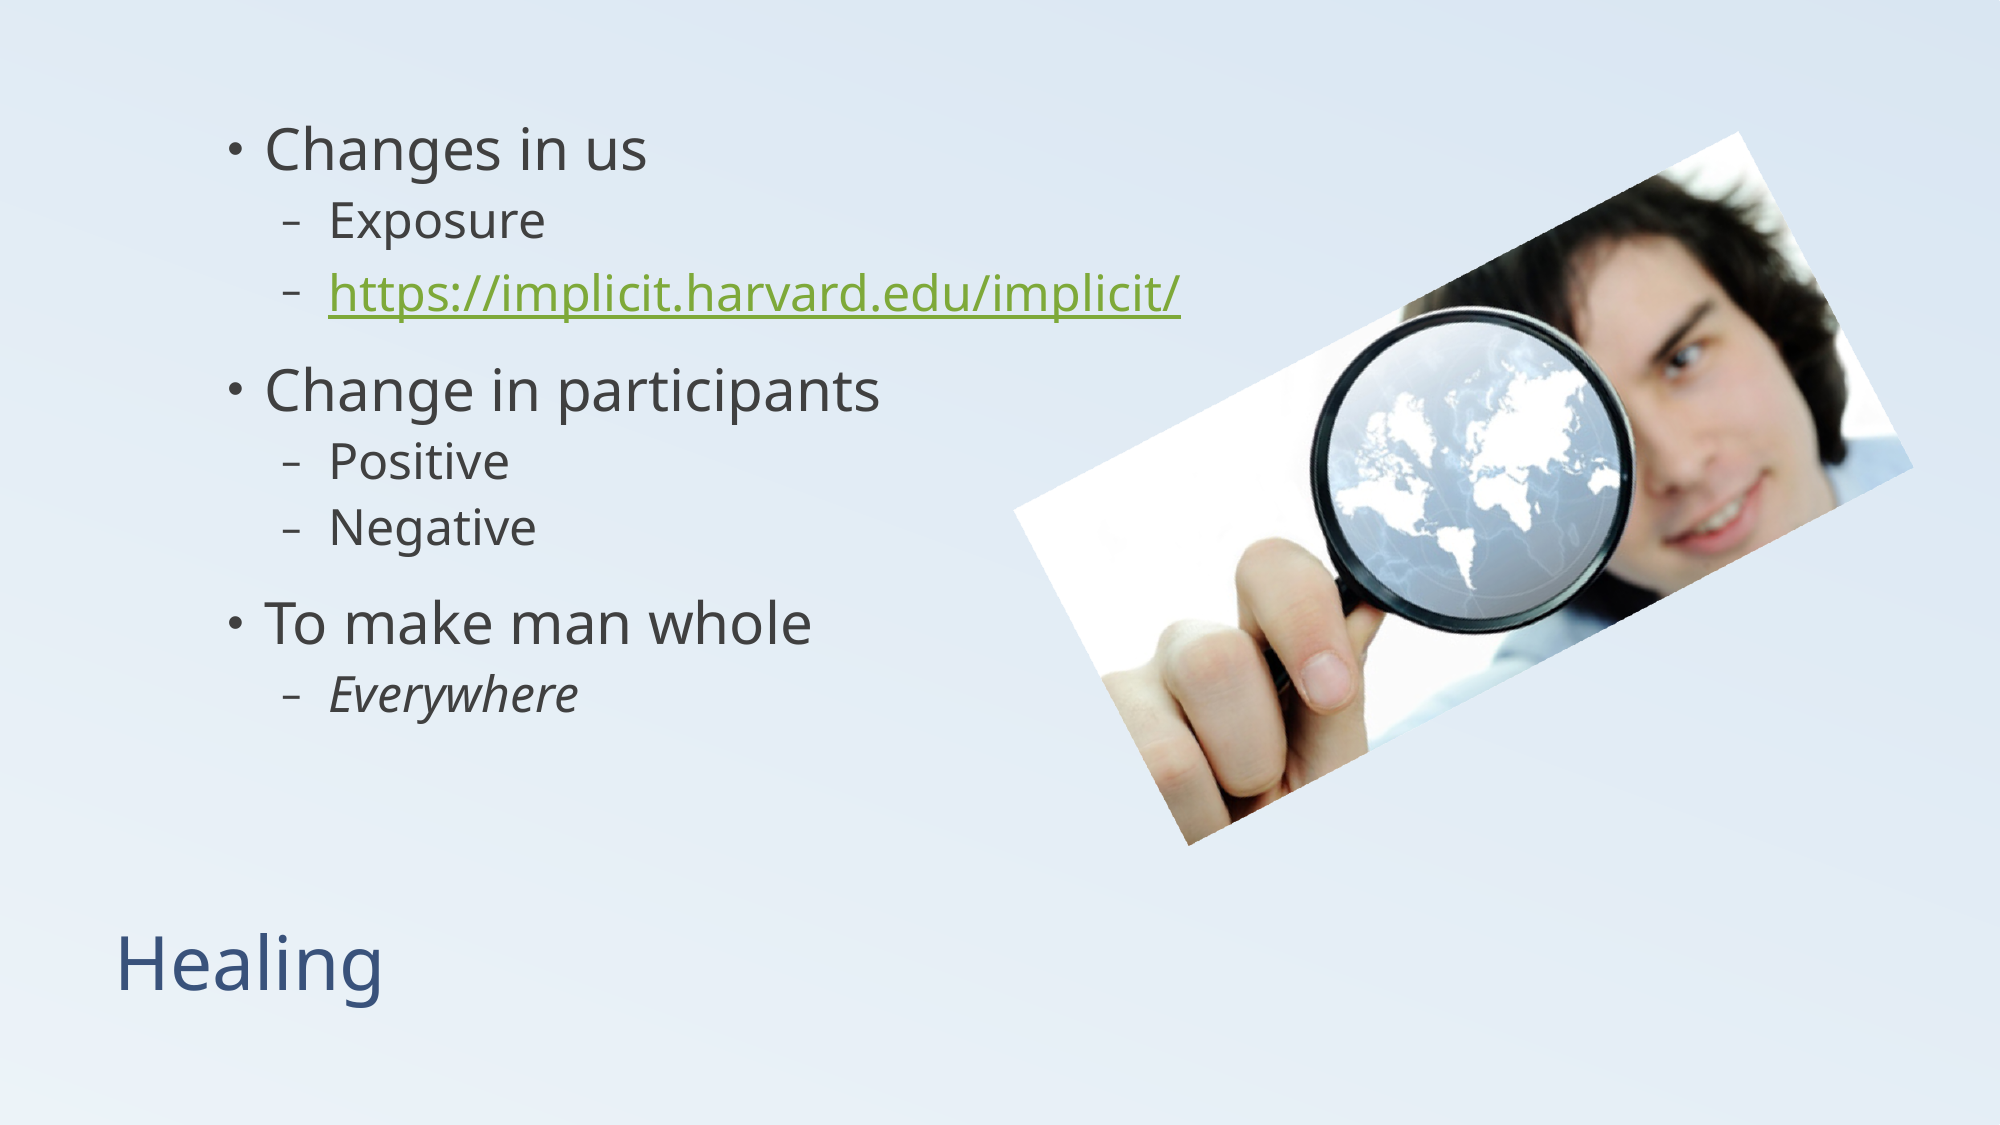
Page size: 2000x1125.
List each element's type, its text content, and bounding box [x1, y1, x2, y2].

title Healing [99, 837, 1900, 1013]
picture [1014, 132, 1913, 845]
list Changes in us Exposure https://implicit.harvard.edu/implicit/ Change in participants Positive Negative To make man whole Everywhere [212, 112, 1900, 800]
